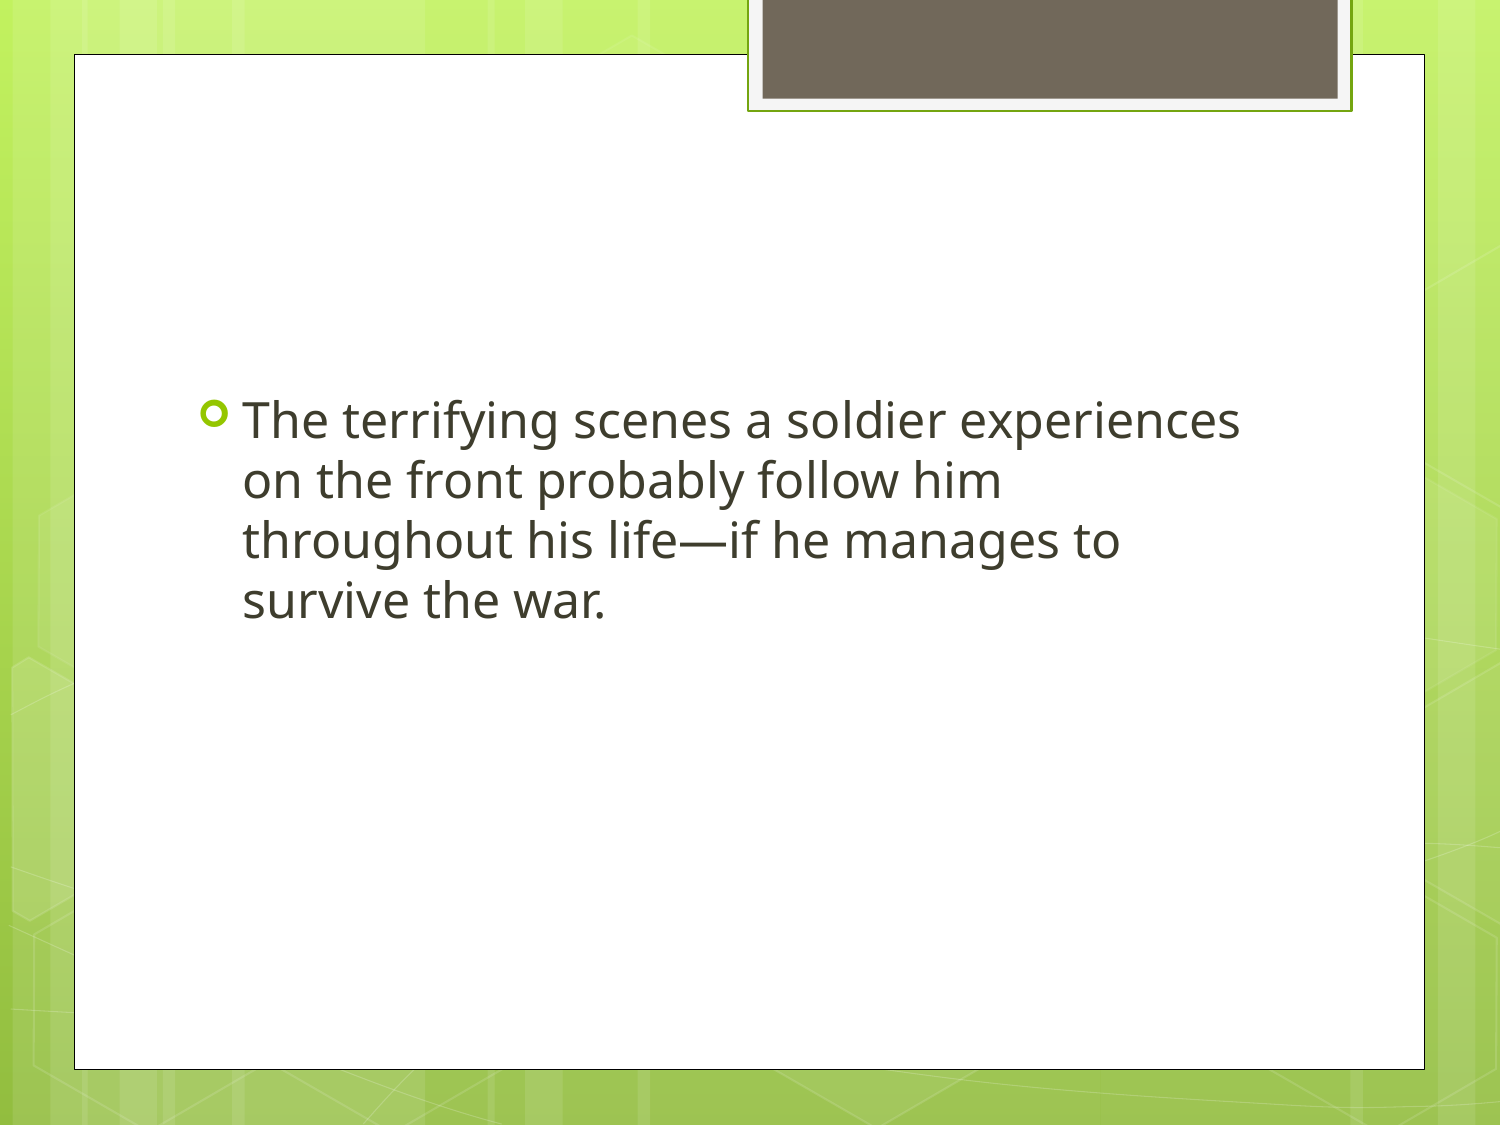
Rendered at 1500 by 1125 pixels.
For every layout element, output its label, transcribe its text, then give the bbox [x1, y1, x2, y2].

list The terrifying scenes a soldier experiences on the front probably follow him throughout his life—if he manages to survive the war. [171, 381, 1283, 957]
